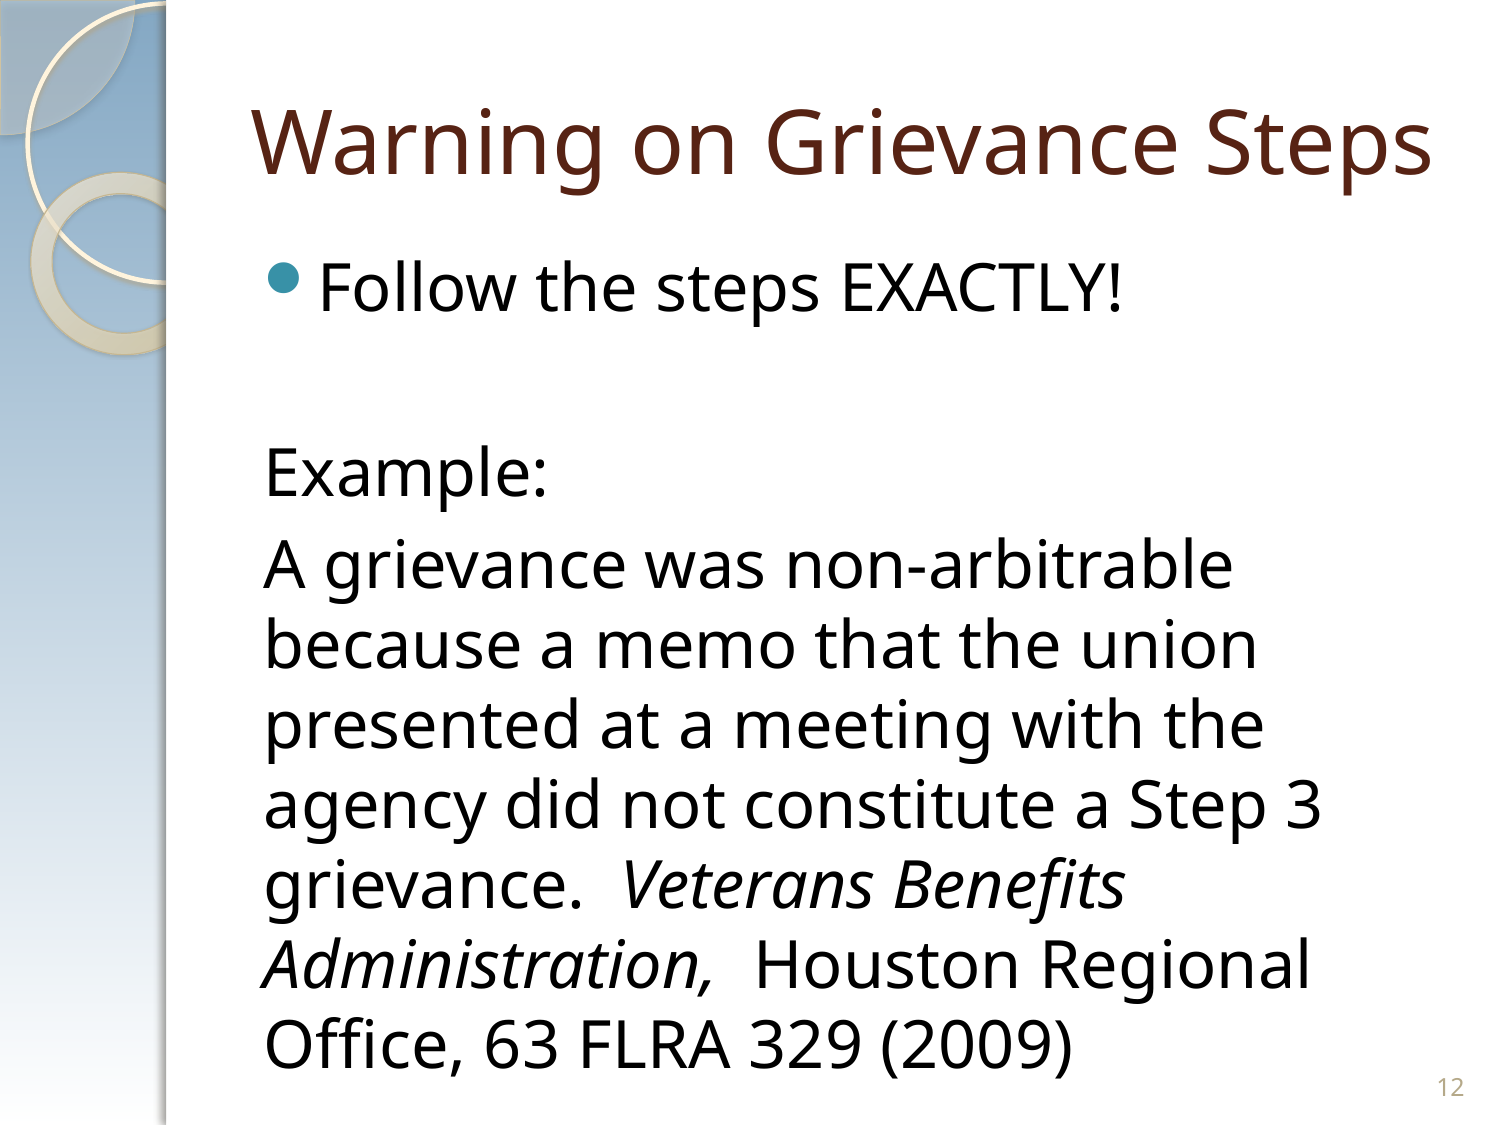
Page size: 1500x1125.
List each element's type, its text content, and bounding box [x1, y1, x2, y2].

slide_number 12 [1413, 1034, 1488, 1113]
title Warning on Grievance Steps [235, 45, 1466, 233]
list Follow the steps EXACTLY! Example: A grievance was non-arbitrable because a memo that the union presented at a meeting with the agency did not constitute a Step 3 grievance. Veterans Benefits Administration, Houston Regional Office, 63 FLRA 329 (2009) [235, 237, 1466, 1025]
